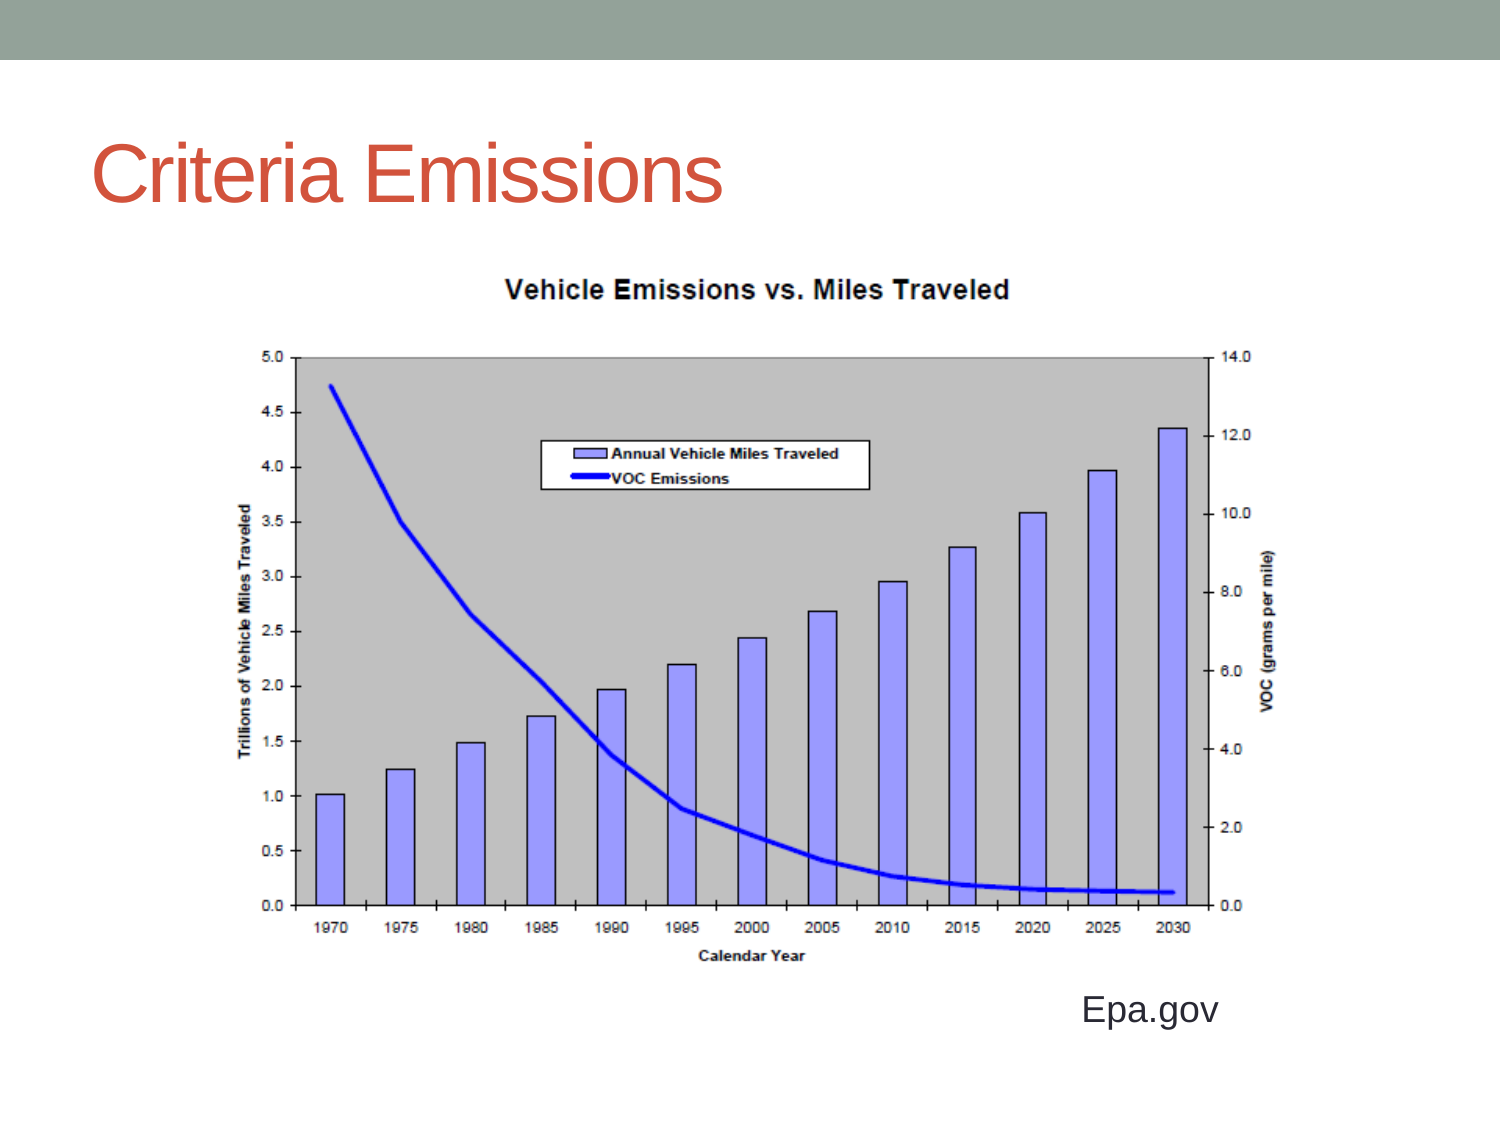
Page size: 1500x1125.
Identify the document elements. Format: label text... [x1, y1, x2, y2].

title Criteria Emissions [75, 87, 1425, 250]
picture [224, 262, 1302, 980]
text_box Epa.gov [1066, 988, 1234, 1038]
